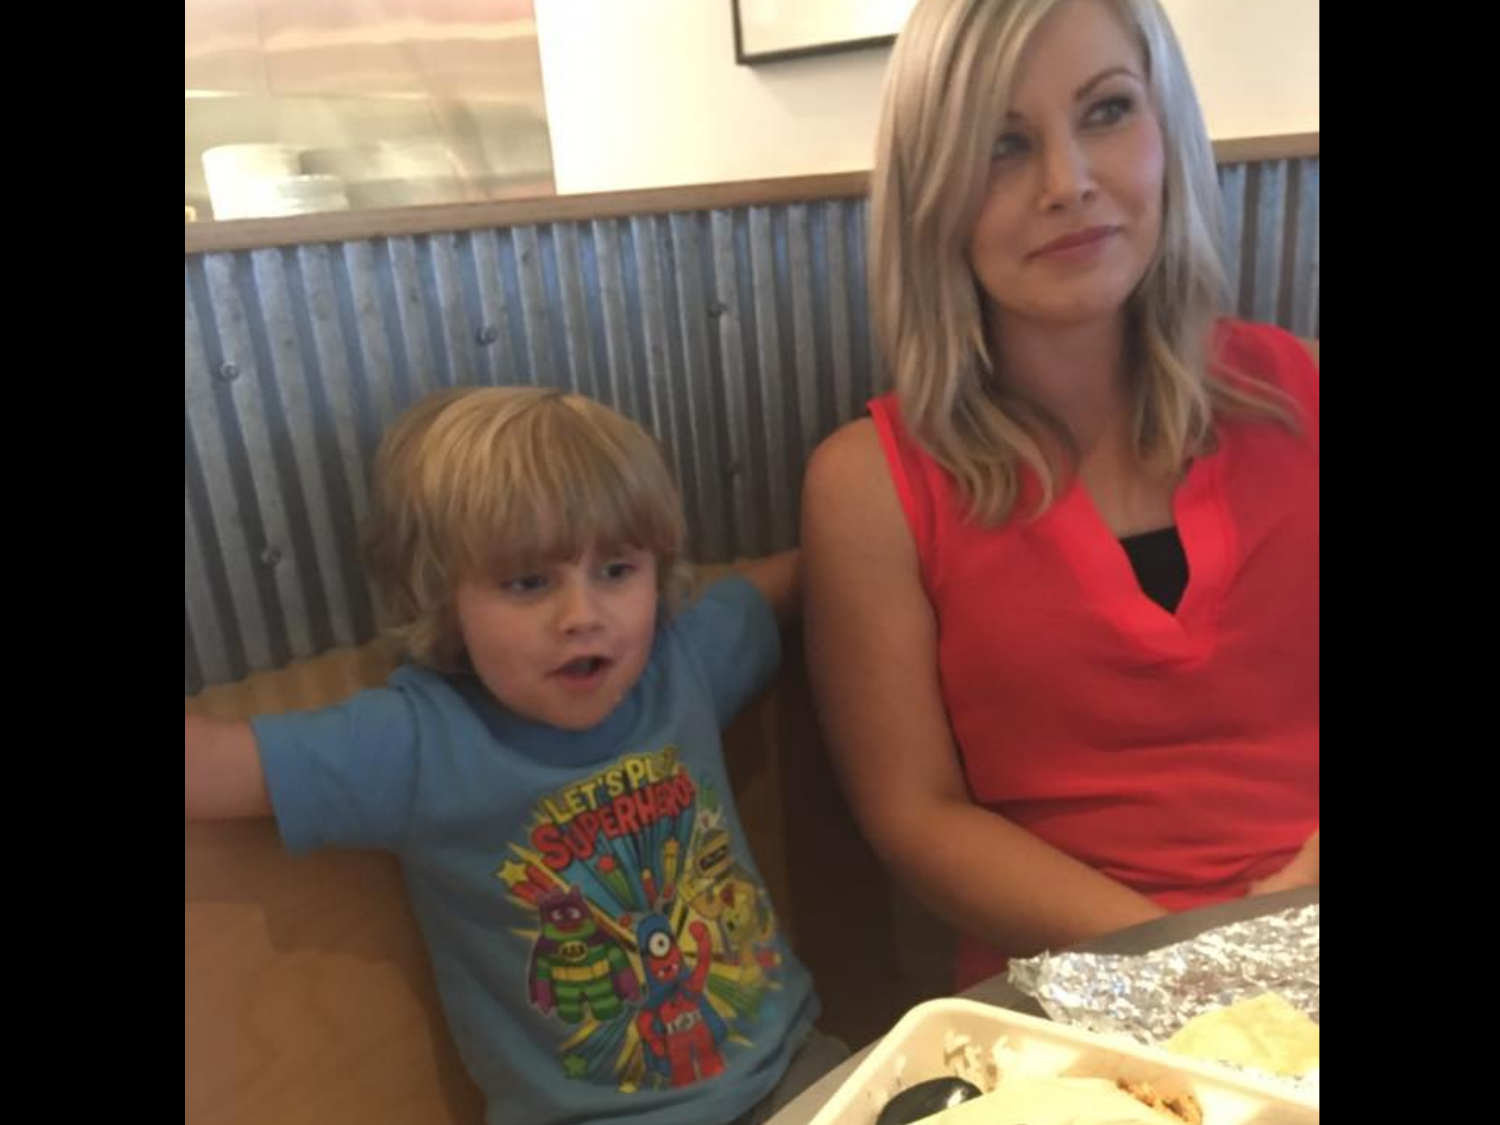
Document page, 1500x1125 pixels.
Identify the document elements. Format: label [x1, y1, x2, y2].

picture [184, 0, 1320, 1125]
